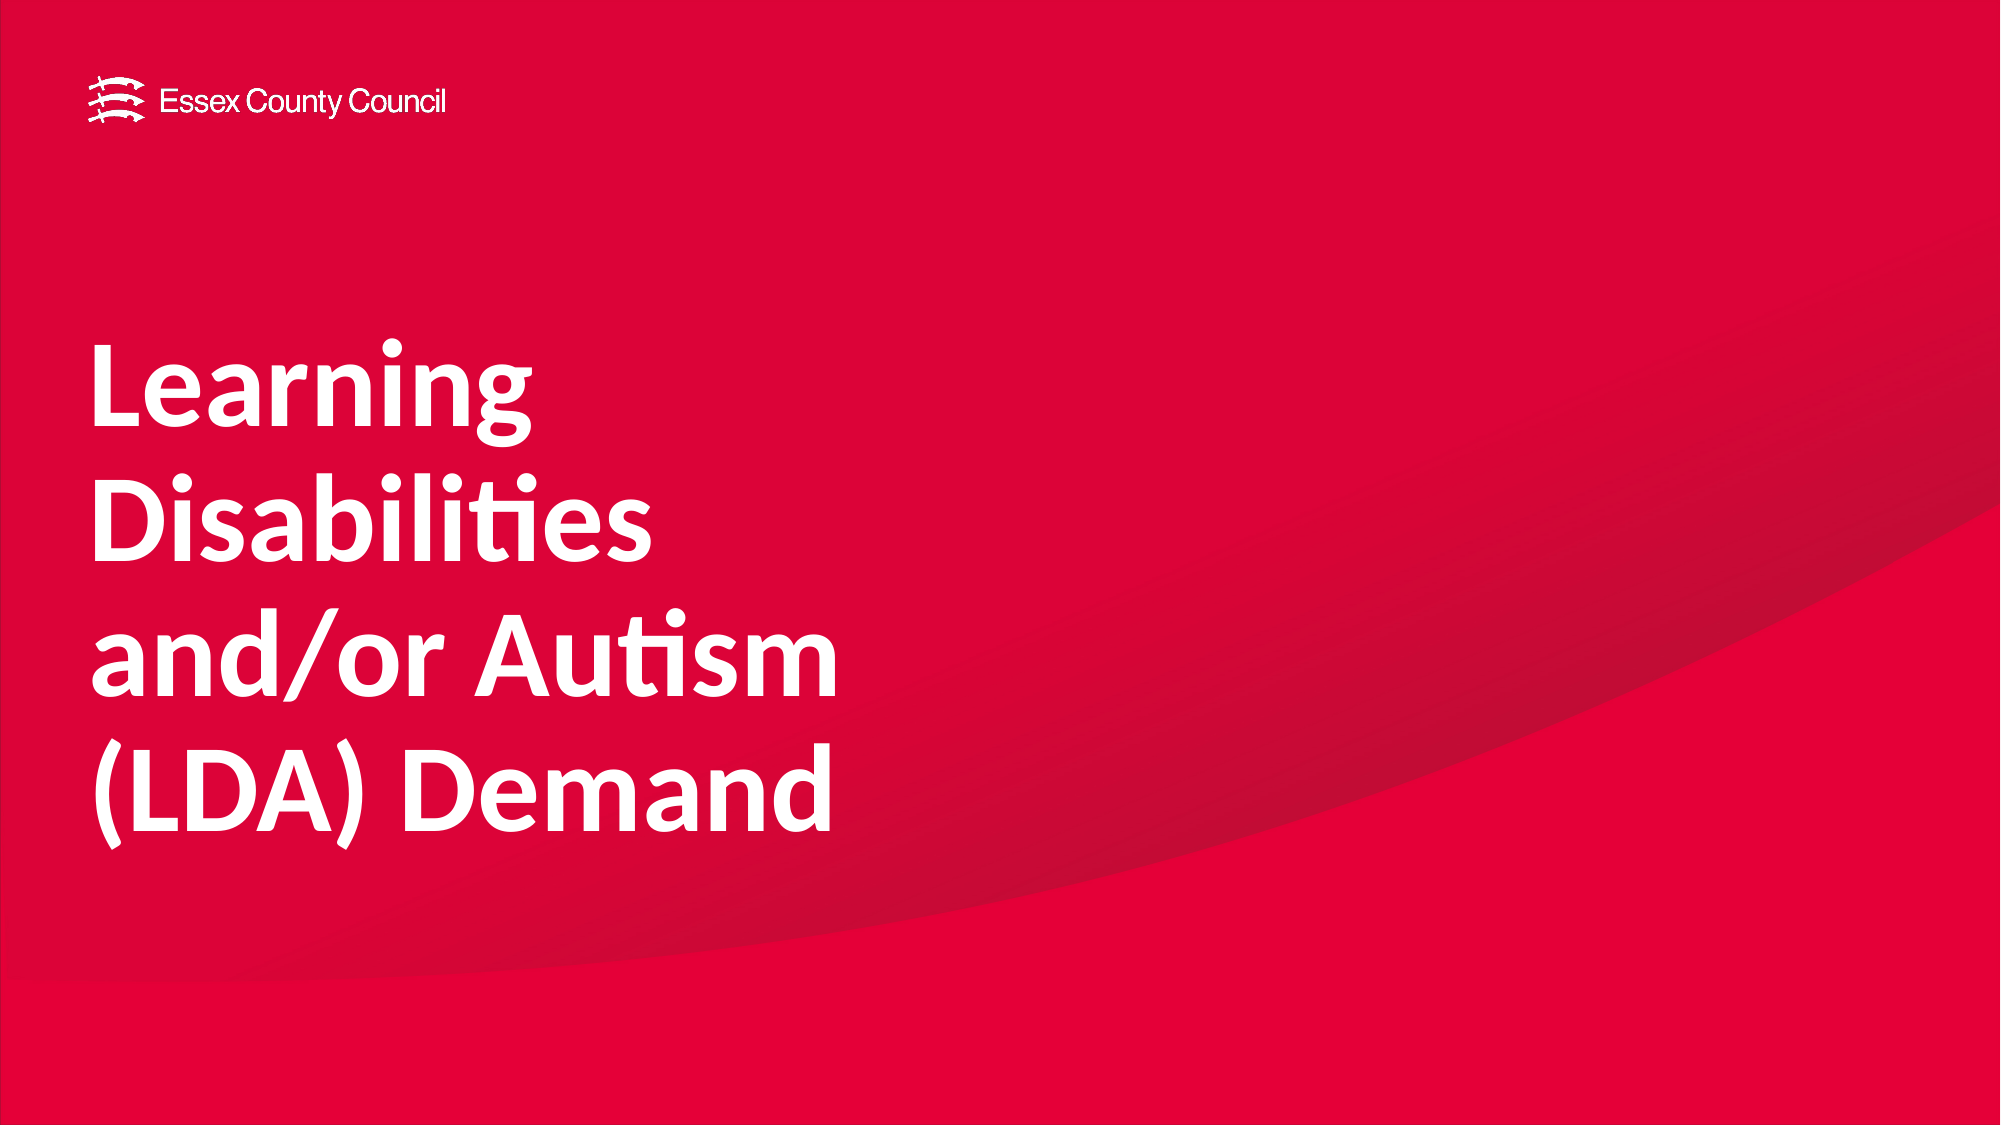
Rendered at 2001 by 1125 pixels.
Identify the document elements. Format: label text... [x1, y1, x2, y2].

picture [0, 0, 2001, 1125]
title Learning Disabilities and/or Autism (LDA) Demand [88, 318, 978, 585]
